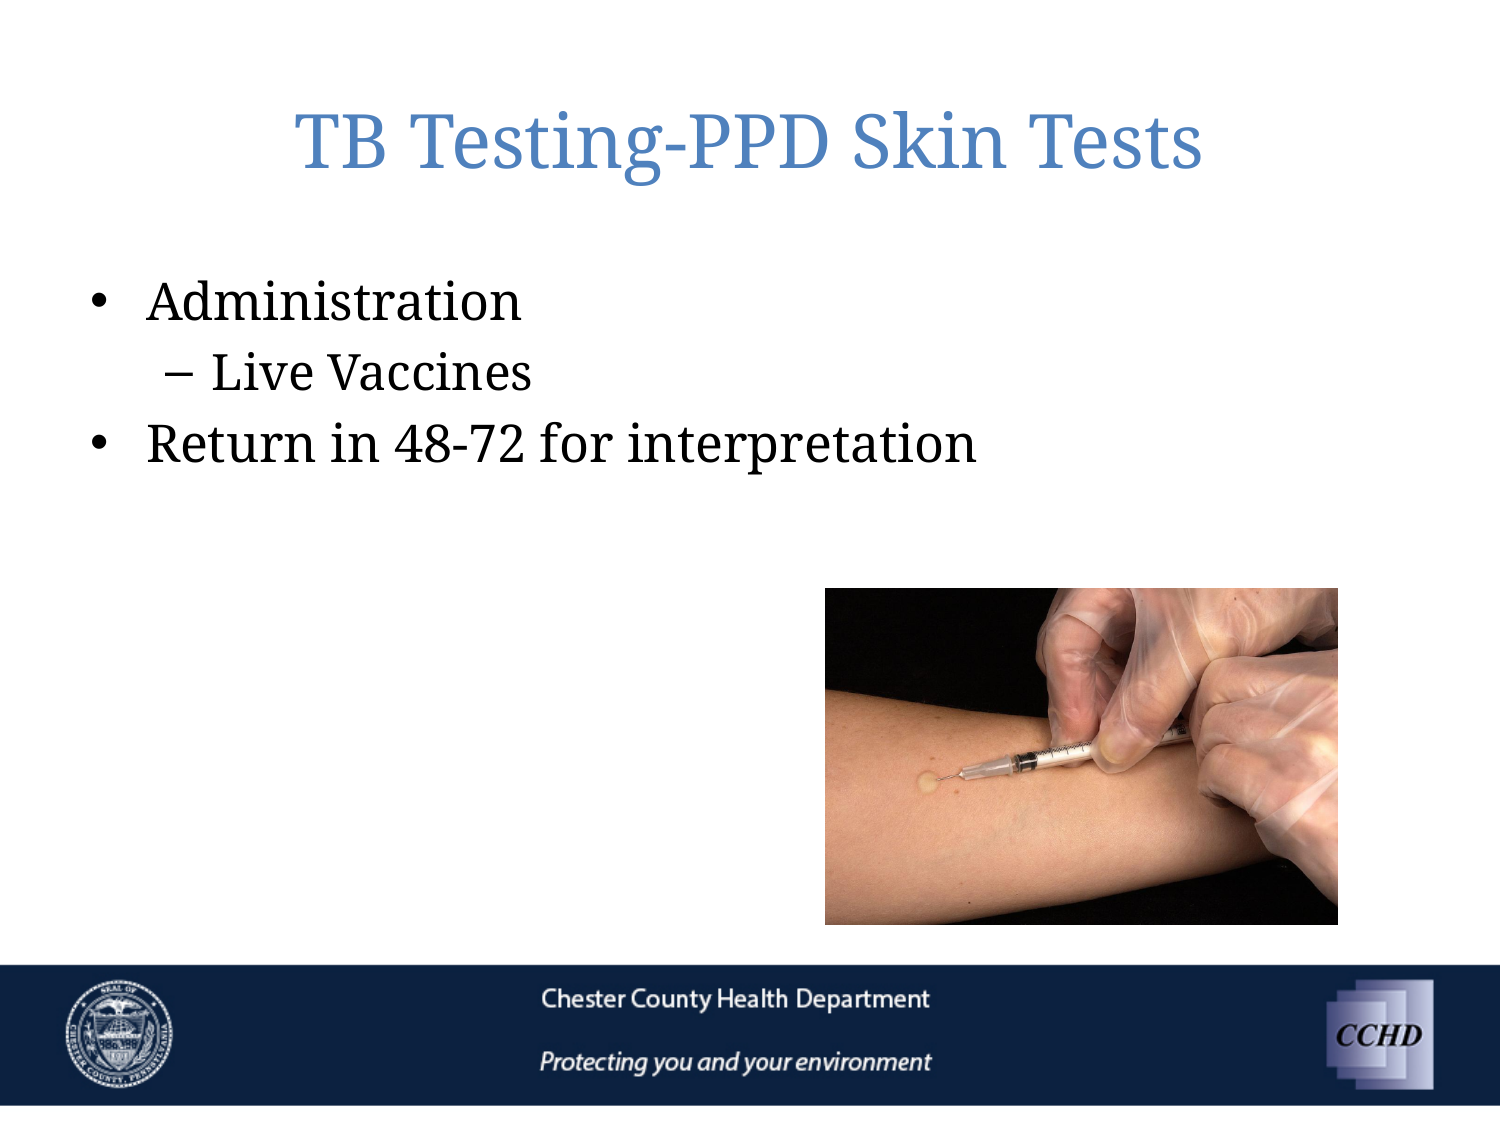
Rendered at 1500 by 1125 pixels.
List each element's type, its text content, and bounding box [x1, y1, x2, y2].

list Administration Live Vaccines Return in 48-72 for interpretation [75, 200, 1425, 943]
title TB Testing-PPD Skin Tests [75, 45, 1425, 200]
picture [0, 0, 1500, 1125]
